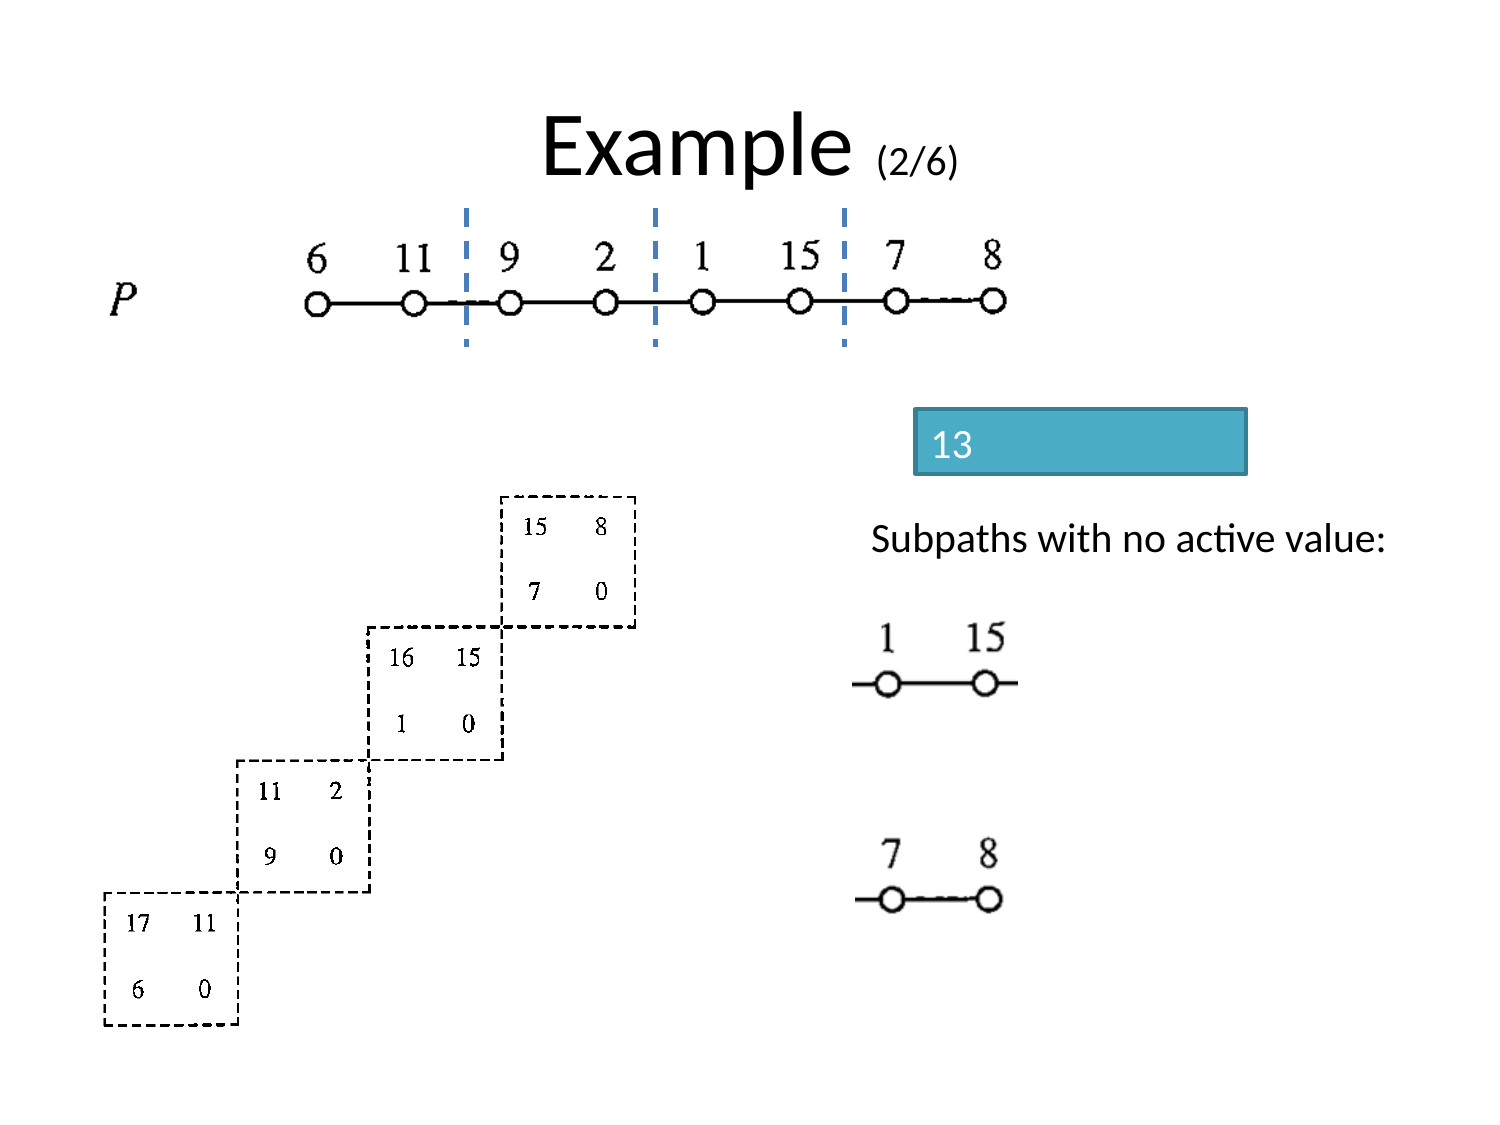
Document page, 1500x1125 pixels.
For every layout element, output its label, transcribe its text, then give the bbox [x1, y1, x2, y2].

title Example (2/6) [75, 45, 1425, 233]
picture [845, 207, 1058, 348]
picture [467, 207, 655, 348]
picture [66, 475, 658, 1052]
picture [656, 207, 844, 348]
picture [851, 582, 1018, 740]
picture [855, 809, 1026, 953]
picture [64, 207, 466, 348]
